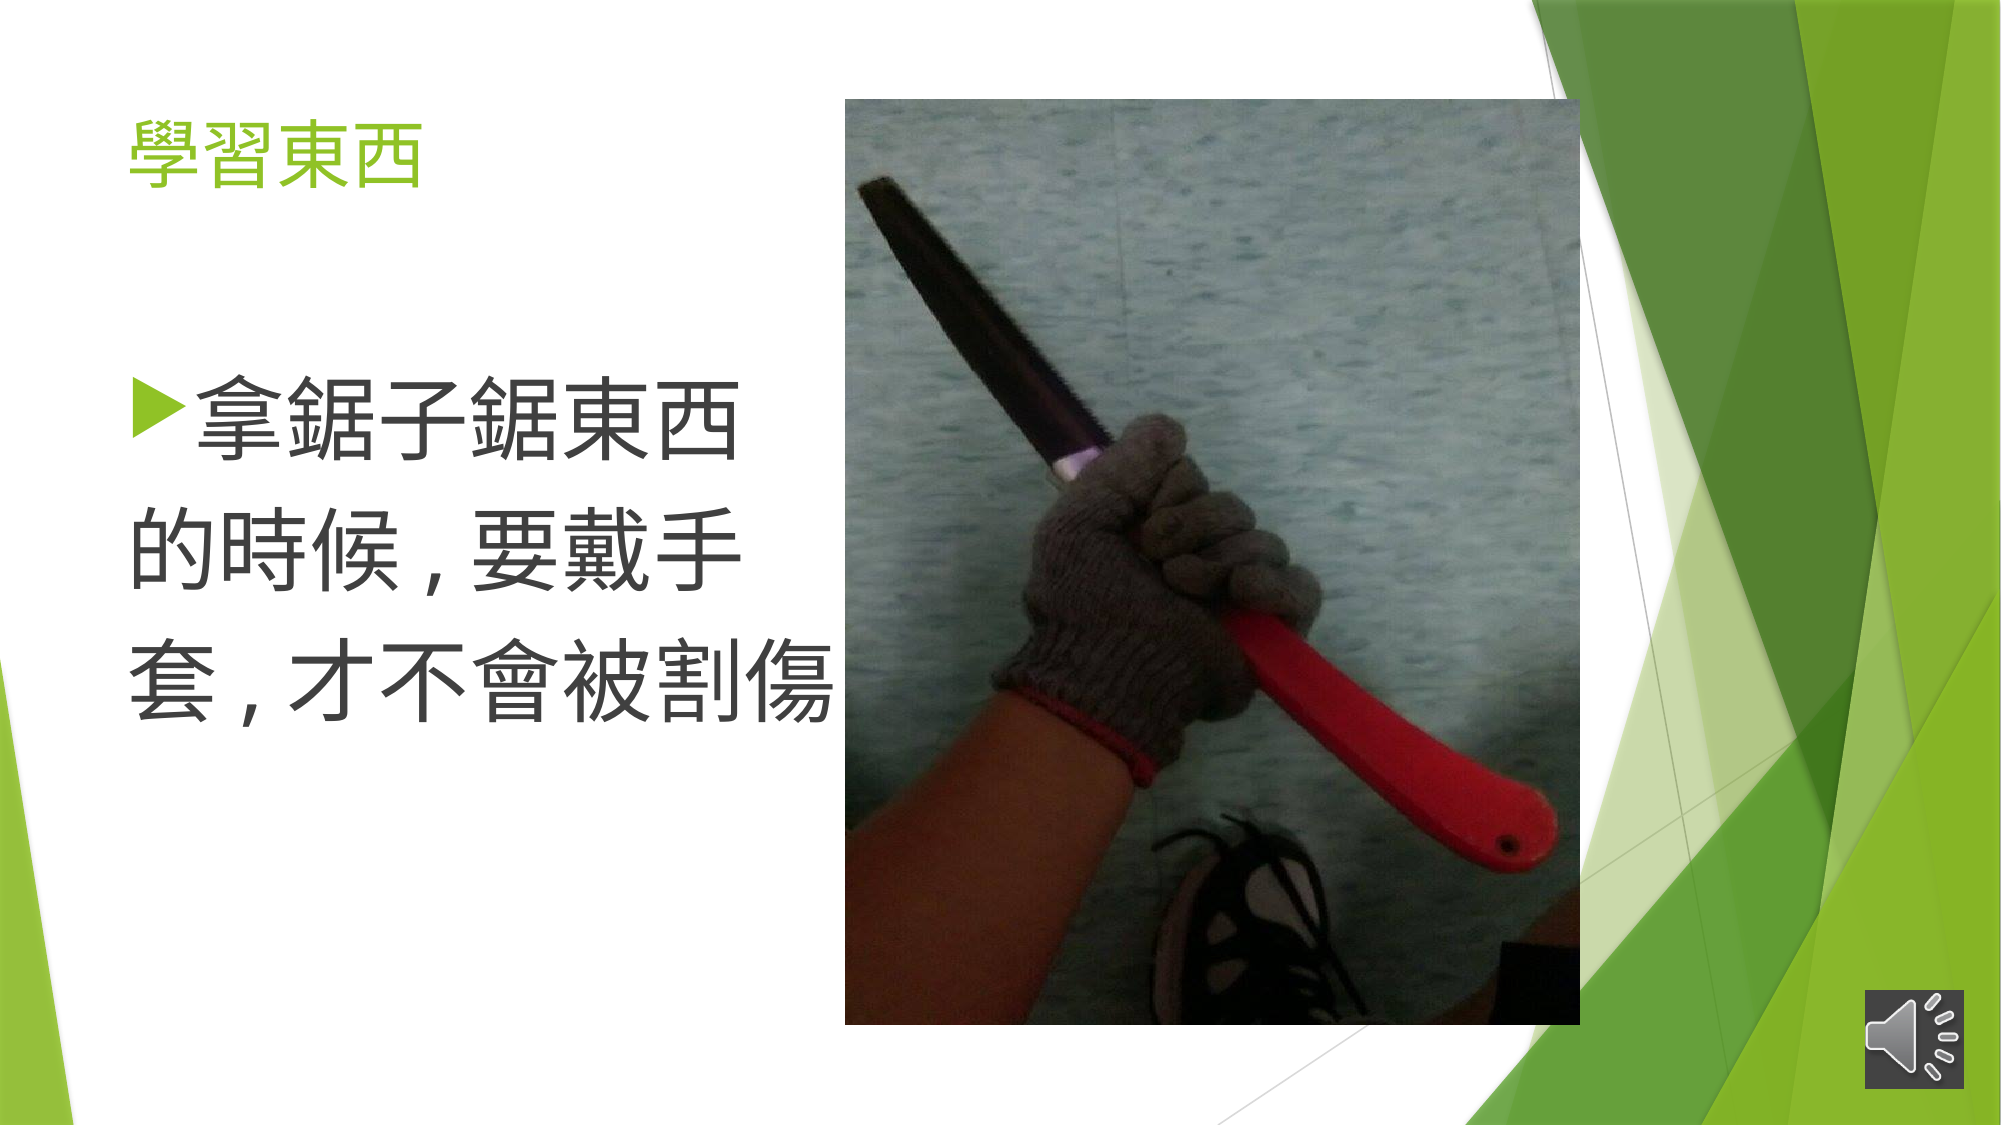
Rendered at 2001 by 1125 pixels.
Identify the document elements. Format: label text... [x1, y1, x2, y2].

picture [844, 99, 1580, 1025]
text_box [1864, 989, 1966, 1091]
list 拿鋸子鋸東西 的時候,要戴手 套,才不會被割傷。 [111, 354, 839, 992]
title 學習東西 [111, 99, 843, 317]
